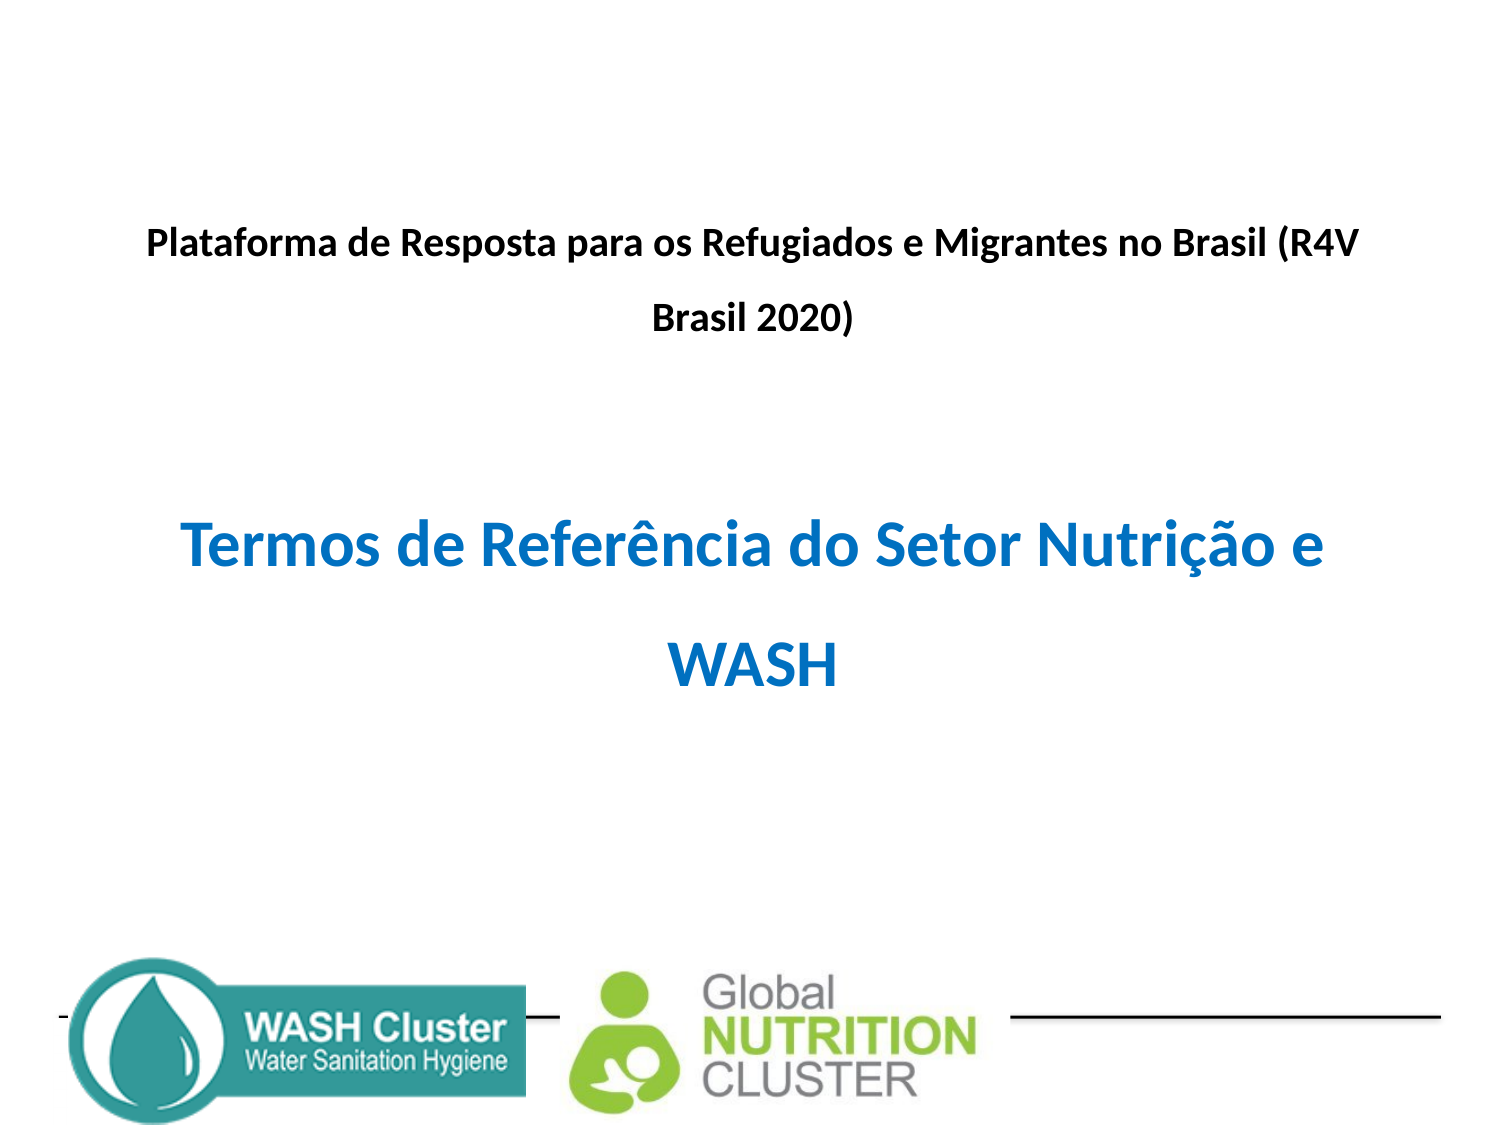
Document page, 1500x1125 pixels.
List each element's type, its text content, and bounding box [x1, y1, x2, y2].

text_box Plataforma de Resposta para os Refugiados e Migrantes no Brasil (R4V Brasil 2020) Termos de Referência do Setor Nutrição e WASH [90, 182, 1417, 707]
picture [559, 951, 1011, 1125]
picture [53, 956, 526, 1125]
